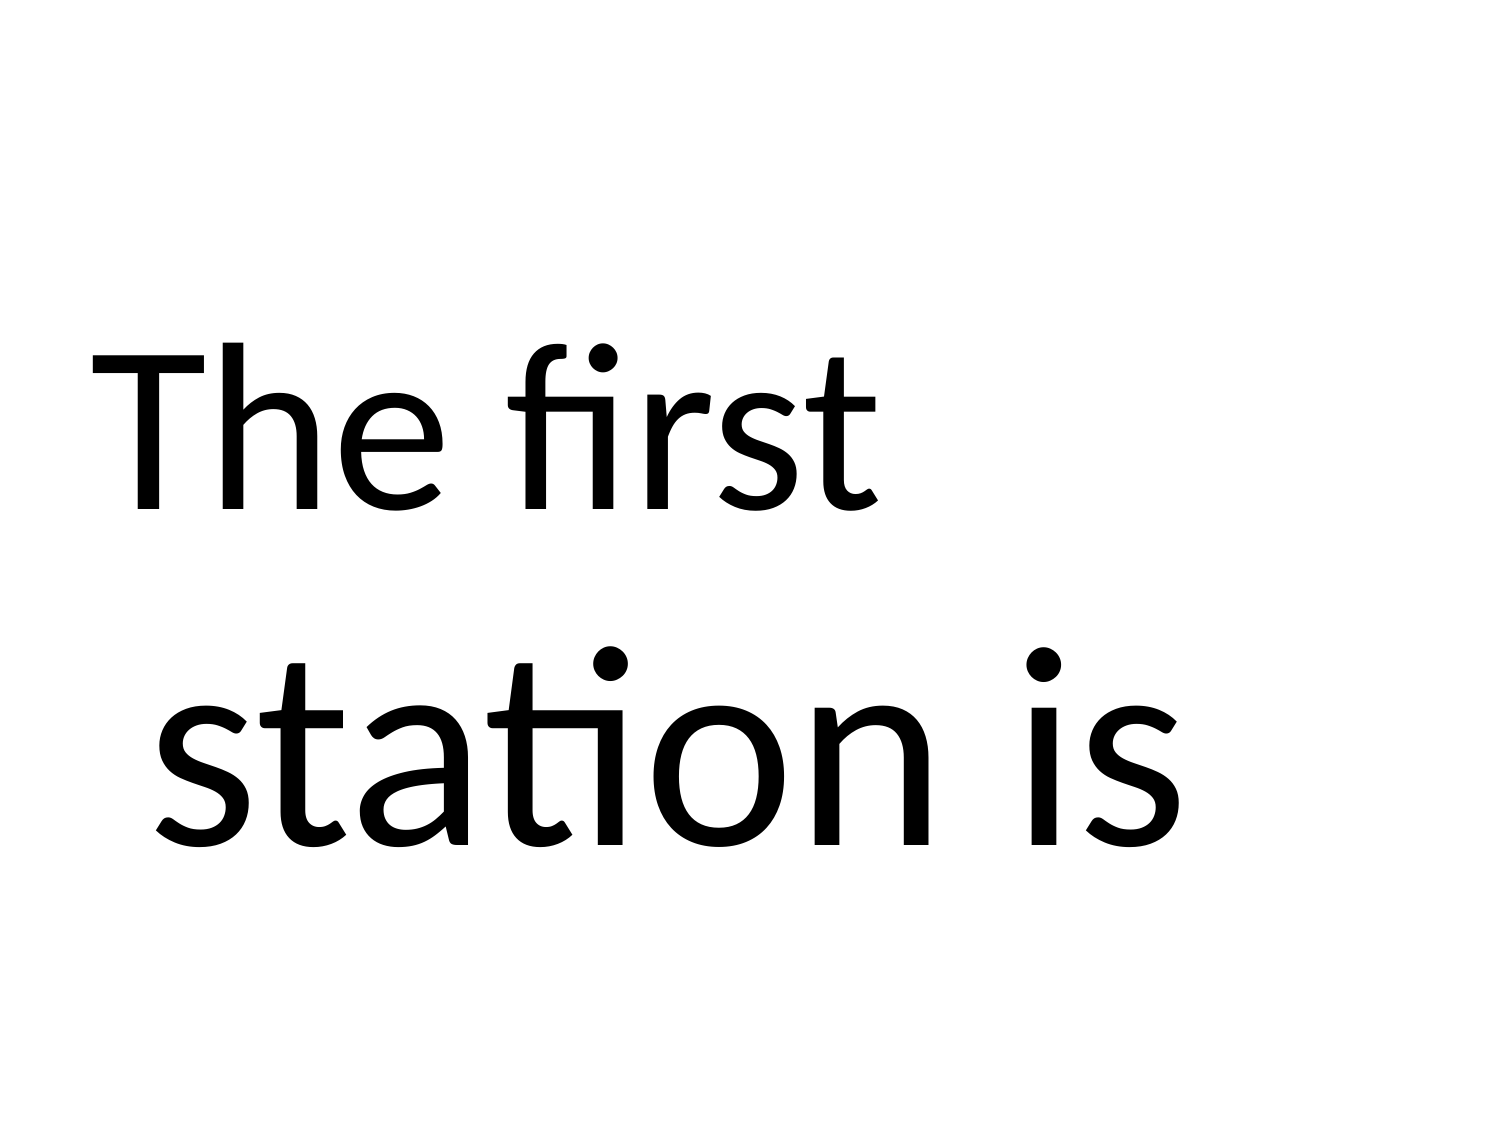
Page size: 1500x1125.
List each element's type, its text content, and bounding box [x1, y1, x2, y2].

list The first station is [75, 262, 1425, 1005]
